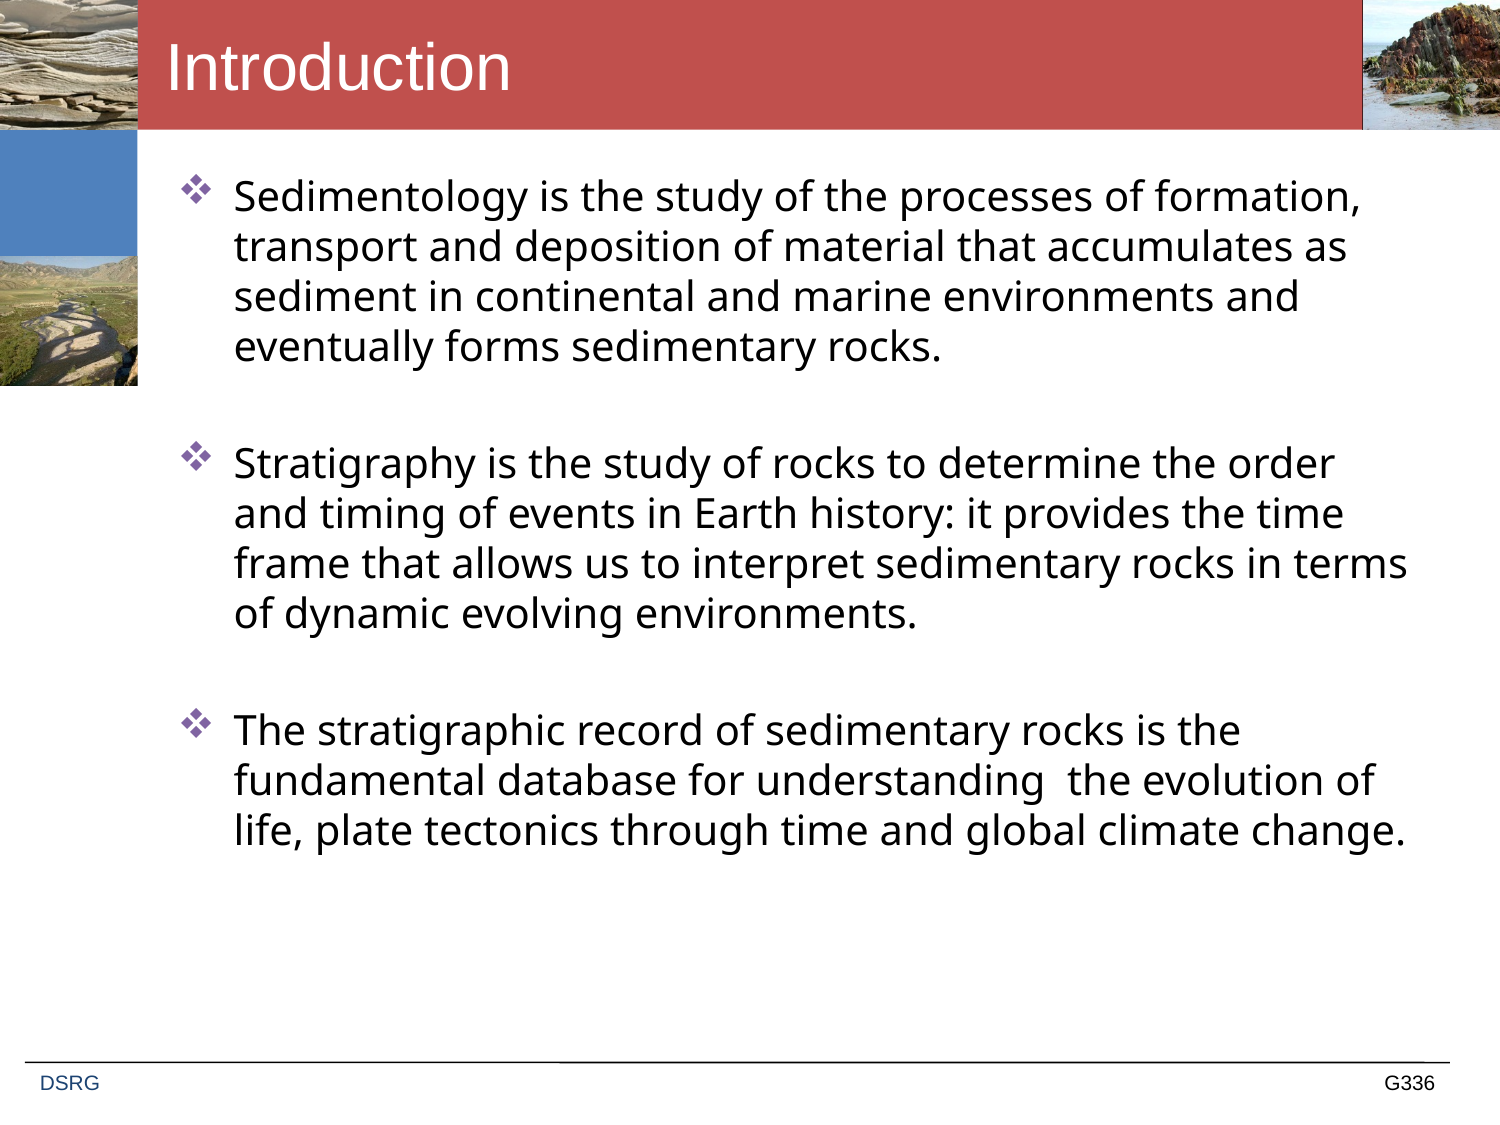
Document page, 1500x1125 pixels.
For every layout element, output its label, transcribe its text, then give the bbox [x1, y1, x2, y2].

picture [0, 256, 138, 386]
picture [0, 0, 138, 130]
title Introduction [150, 17, 1350, 111]
picture [1362, 0, 1500, 130]
footer DSRG [24, 1062, 500, 1125]
slide_number G336 [1100, 1062, 1450, 1103]
list Sedimentology is the study of the processes of formation, transport and deposition of material that accumulates as sediment in continental and marine environments and eventually forms sedimentary rocks. Stratigraphy is the study of rocks to determine the order and timing of events in Earth history: it provides the time frame that allows us to interpret sedimentary rocks in terms of dynamic evolving environments. The stratigraphic record of sedimentary rocks is the fundamental database for understanding the evolution of life, plate tectonics through time and global climate change. [162, 162, 1425, 1005]
